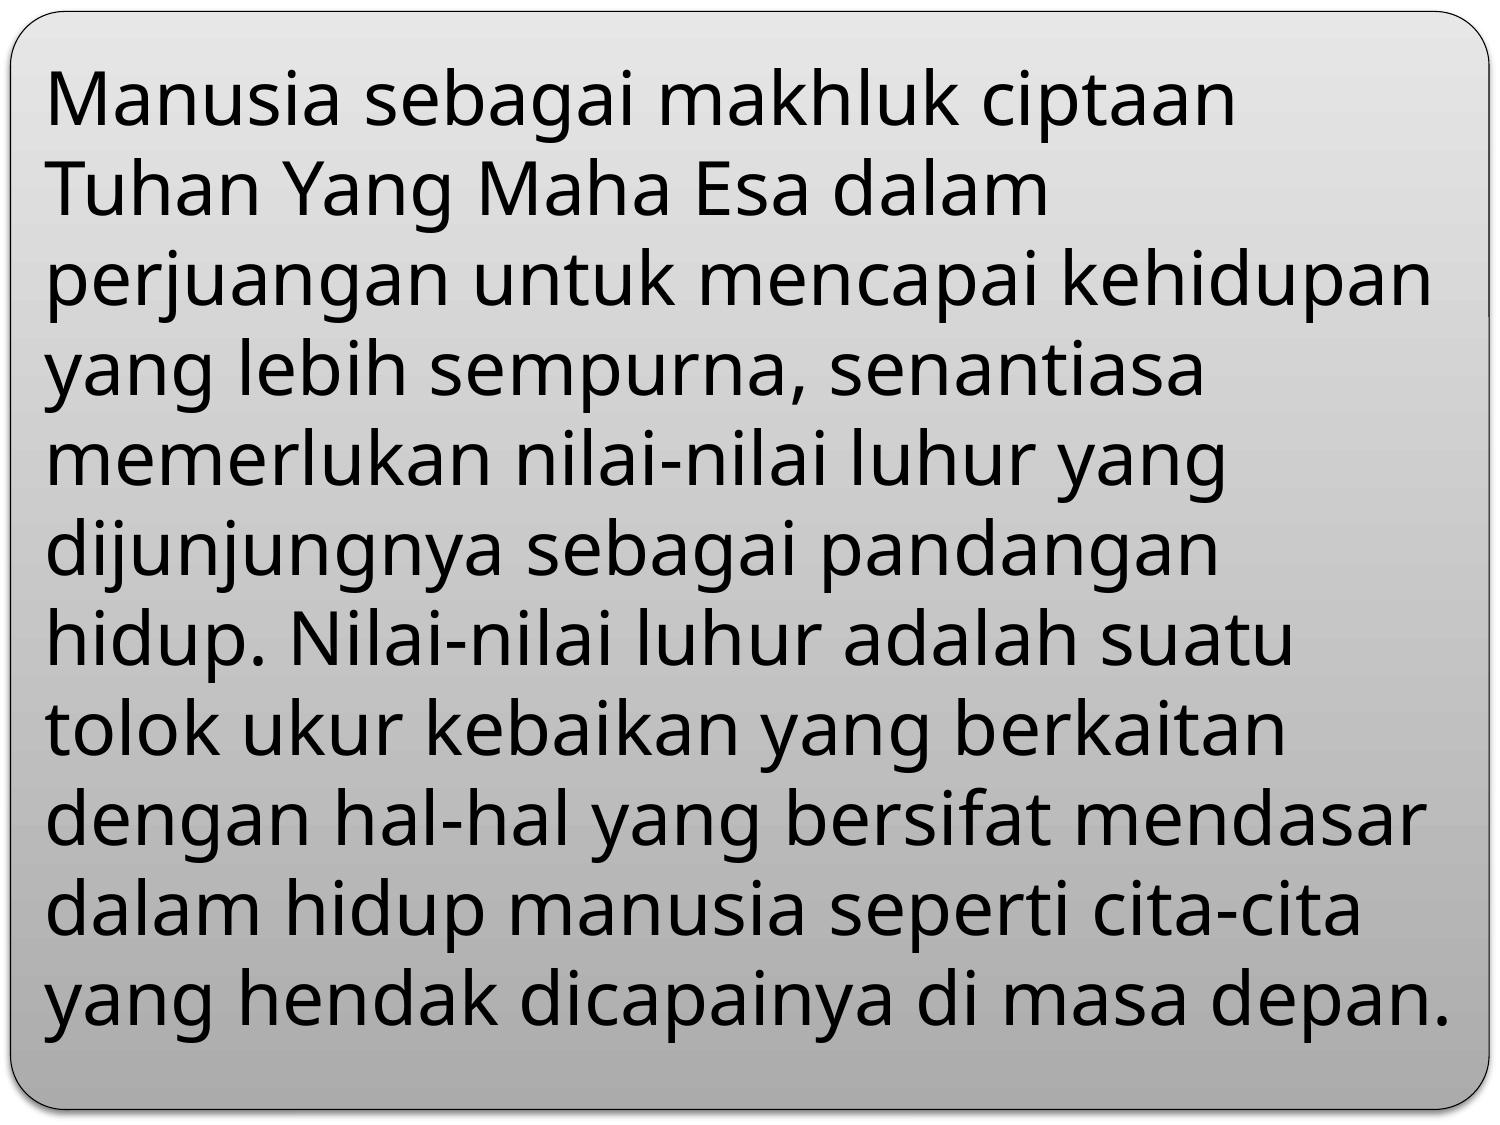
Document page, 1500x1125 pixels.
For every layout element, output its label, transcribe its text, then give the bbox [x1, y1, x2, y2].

text_box Manusia sebagai makhluk ciptaan Tuhan Yang Maha Esa dalam perjuangan untuk mencapai kehidupan yang lebih sempurna, senantiasa memerlukan nilai-nilai luhur yang dijunjungnya sebagai pandangan hidup. Nilai-nilai luhur adalah suatu tolok ukur kebaikan yang berkaitan dengan hal-hal yang bersifat mendasar dalam hidup manusia seperti cita-cita yang hendak dicapainya di masa depan. [29, 42, 1471, 1048]
